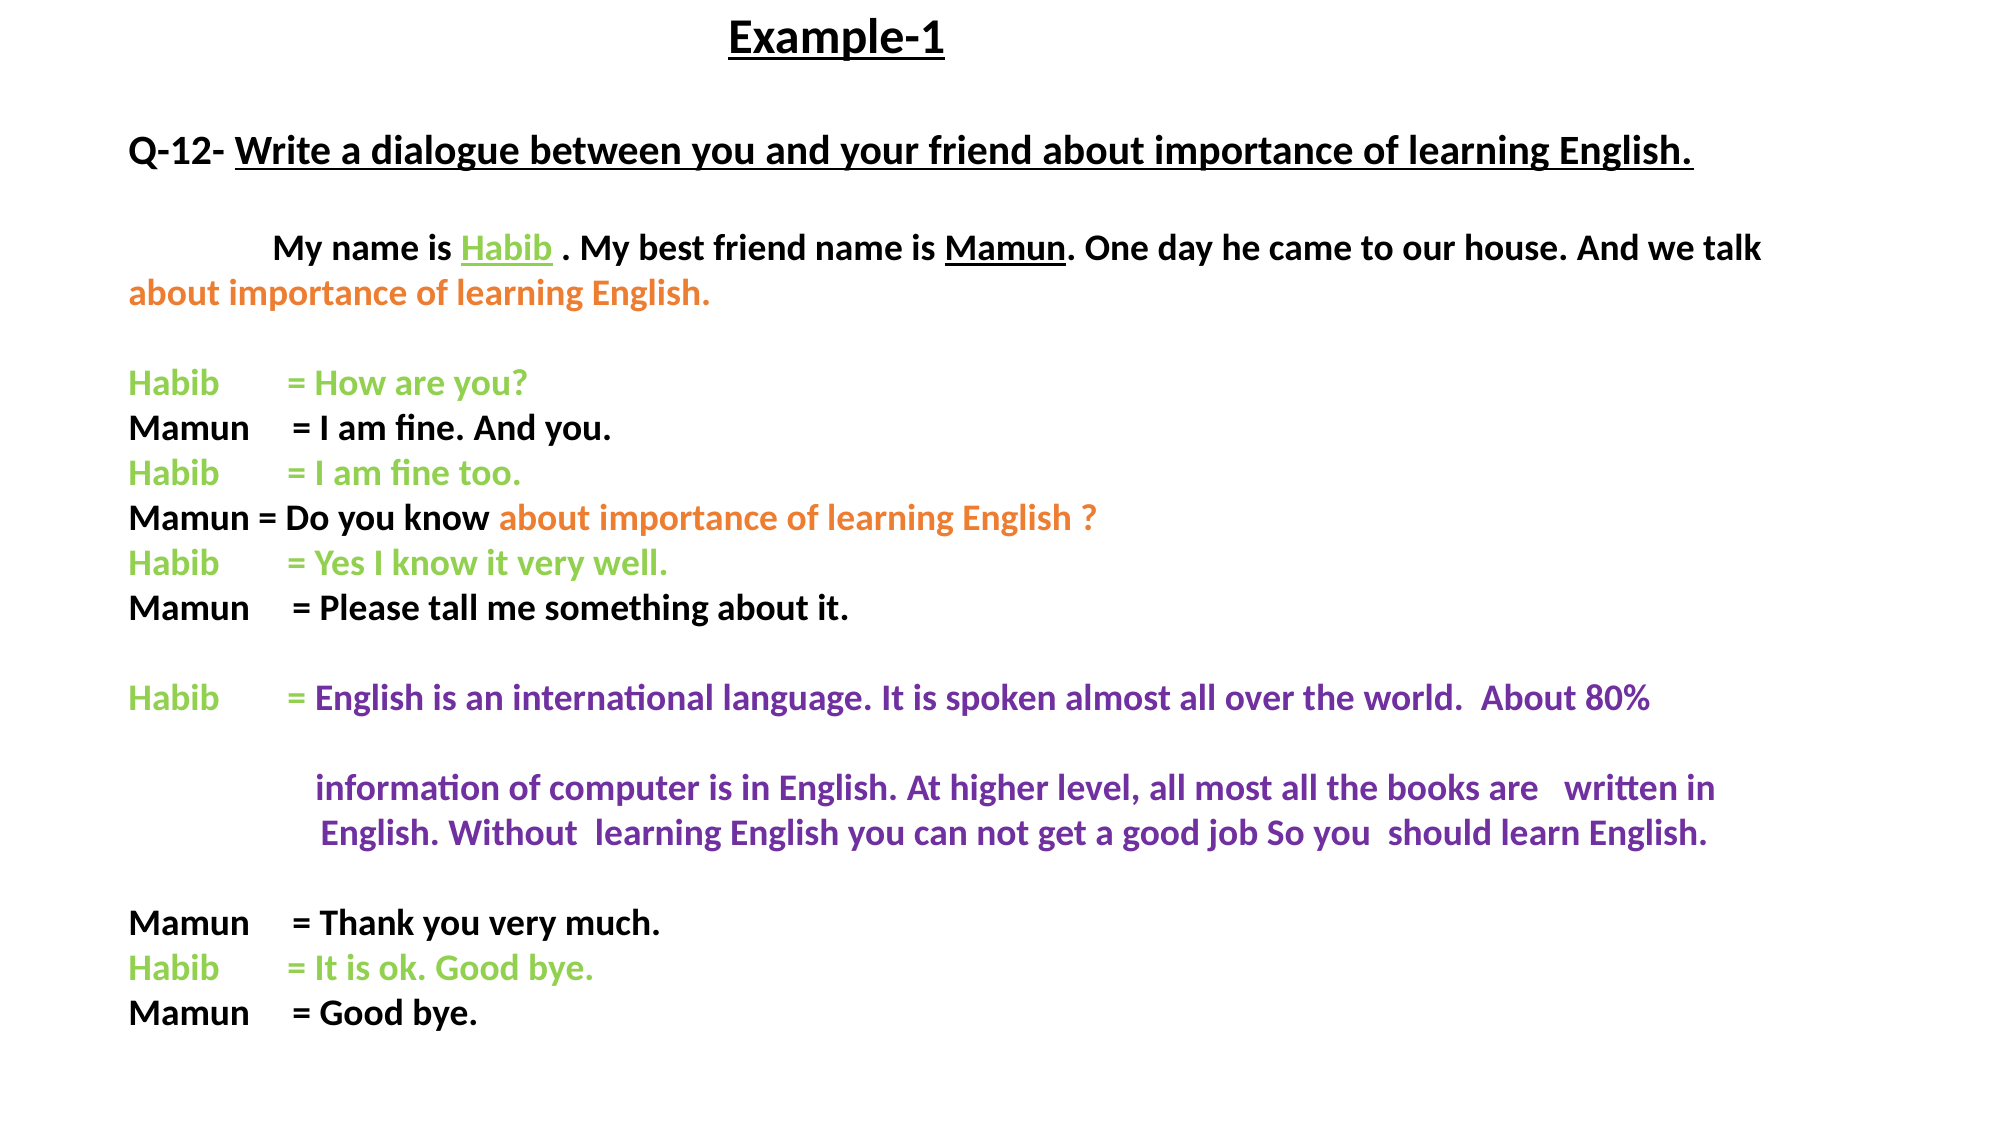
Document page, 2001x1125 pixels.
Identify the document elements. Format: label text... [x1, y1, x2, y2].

text_box Example-1 Q-12- Write a dialogue between you and your friend about importance of learning English. My name is Habib . My best friend name is Mamun. One day he came to our house. And we talk about importance of learning English. Habib = How are you? Mamun = I am fine. And you. Habib = I am fine too. Mamun = Do you know about importance of learning English ? Habib = Yes I know it very well. Mamun = Please tall me something about it. Habib = English is an international language. It is spoken almost all over the world. About 80% information of computer is in English. At higher level, all most all the books are written in English. Without learning English you can not get a good job So you should learn English. Mamun = Thank you very much. Habib = It is ok. Good bye. Mamun = Good bye. [113, 0, 1844, 1125]
